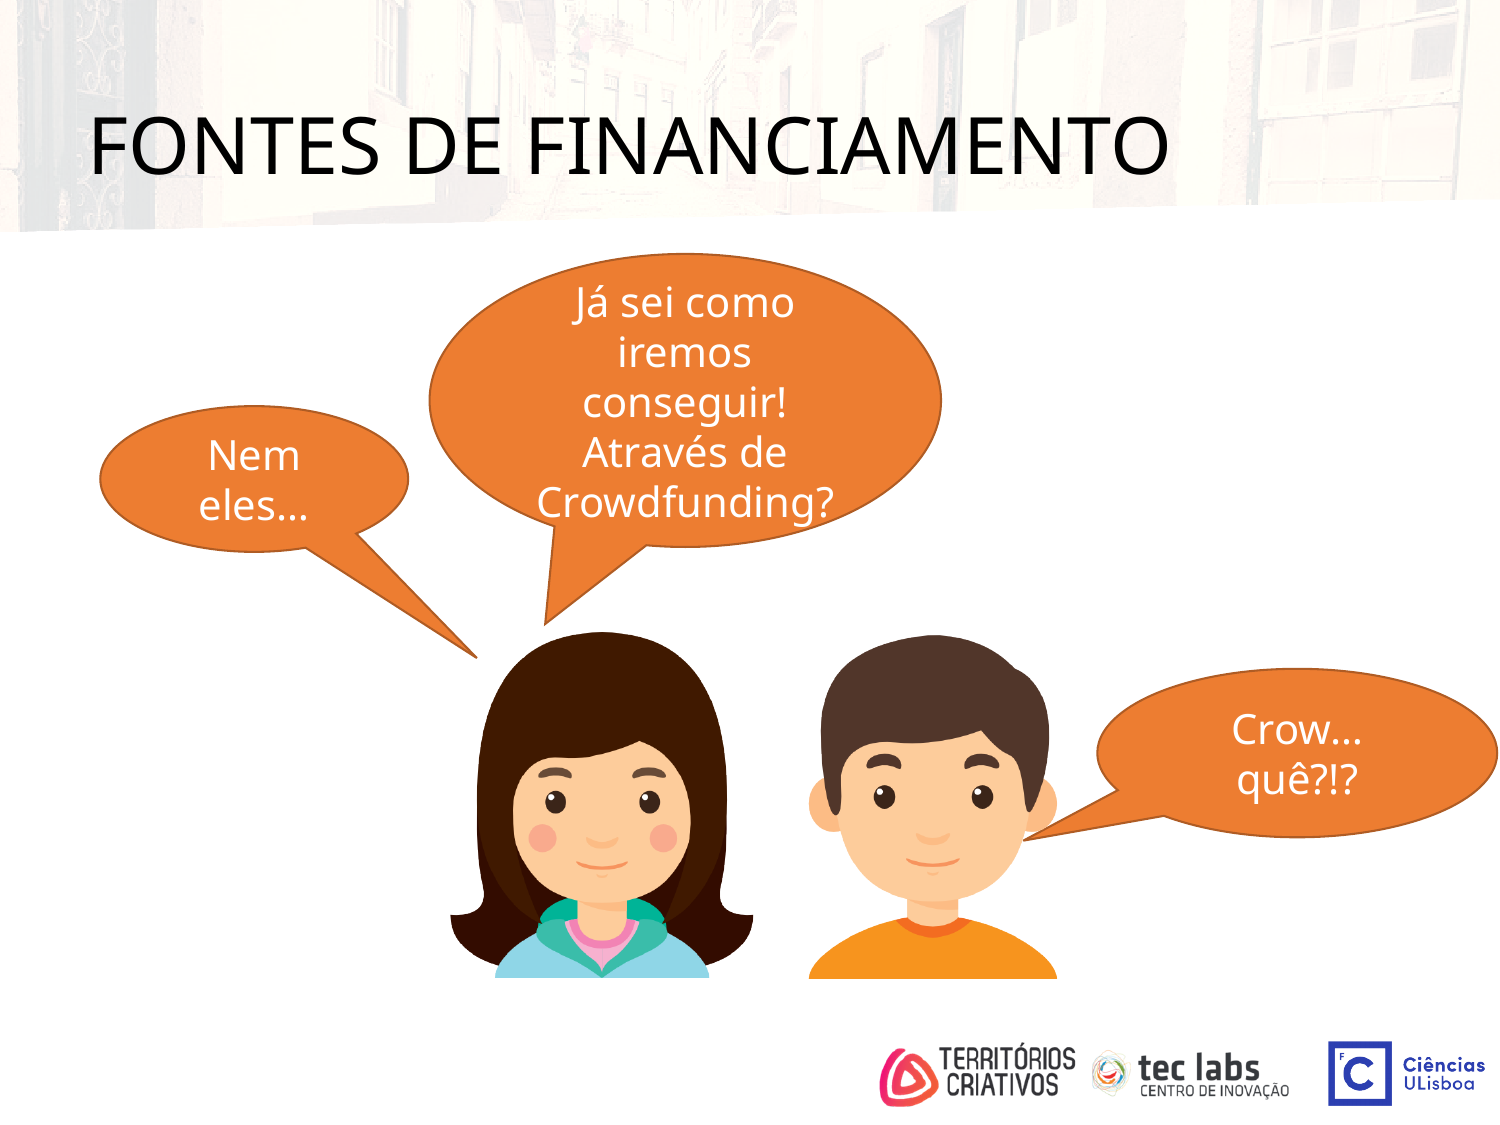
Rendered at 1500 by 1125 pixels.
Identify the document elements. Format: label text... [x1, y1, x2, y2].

text_box Crow… quê?!? [1105, 667, 1499, 839]
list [0, 0, 1500, 254]
picture [429, 632, 1105, 979]
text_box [860, 1022, 1500, 1125]
text_box Já sei como iremos conseguir! Através de Crowdfunding? [428, 254, 943, 627]
text_box Nem eles… [99, 405, 454, 632]
